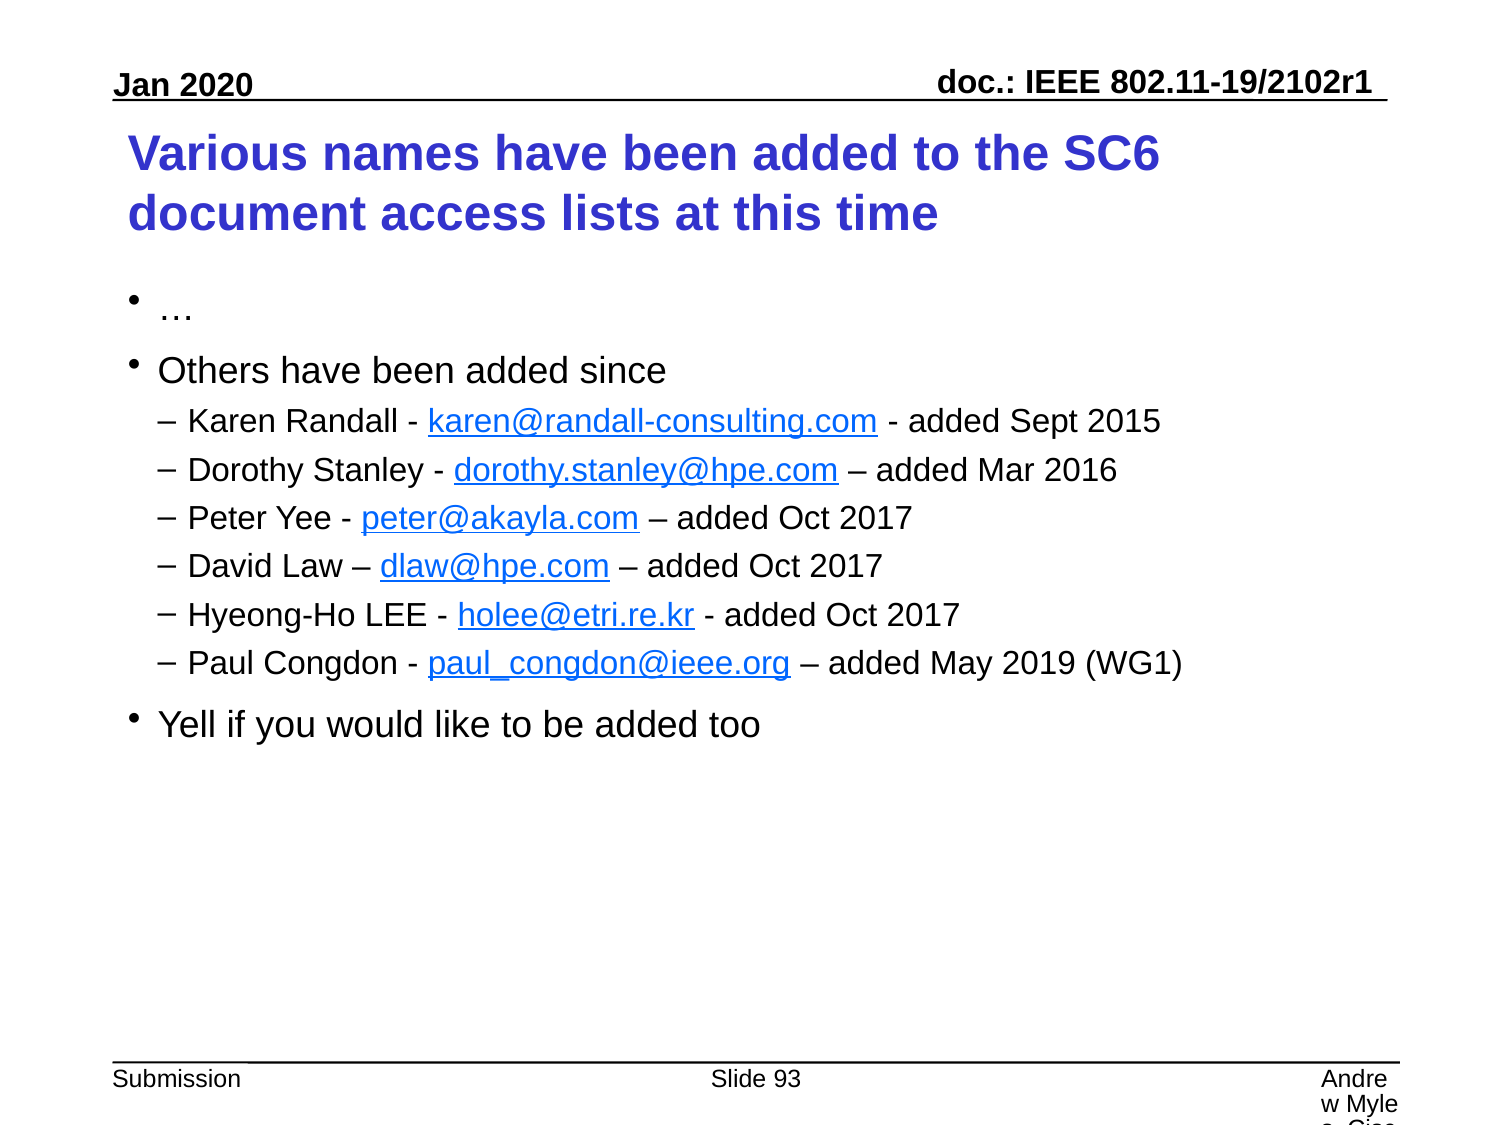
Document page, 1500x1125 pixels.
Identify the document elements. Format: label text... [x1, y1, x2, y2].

title Various names have been added to the SC6 document access lists at this time [112, 112, 1388, 275]
footer Andrew Myles, Cisco [1320, 1061, 1402, 1093]
slide_number Slide 93 [709, 1061, 803, 1093]
list … Others have been added since Karen Randall - karen@randall-consulting.com - added Sept 2015 Dorothy Stanley - dorothy.stanley@hpe.com – added Mar 2016 Peter Yee - peter@akayla.com – added Oct 2017 David Law – dlaw@hpe.com – added Oct 2017 Hyeong-Ho LEE - holee@etri.re.kr - added Oct 2017 Paul Congdon - paul_congdon@ieee.org – added May 2019 (WG1) Yell if you would like to be added too [112, 275, 1388, 950]
